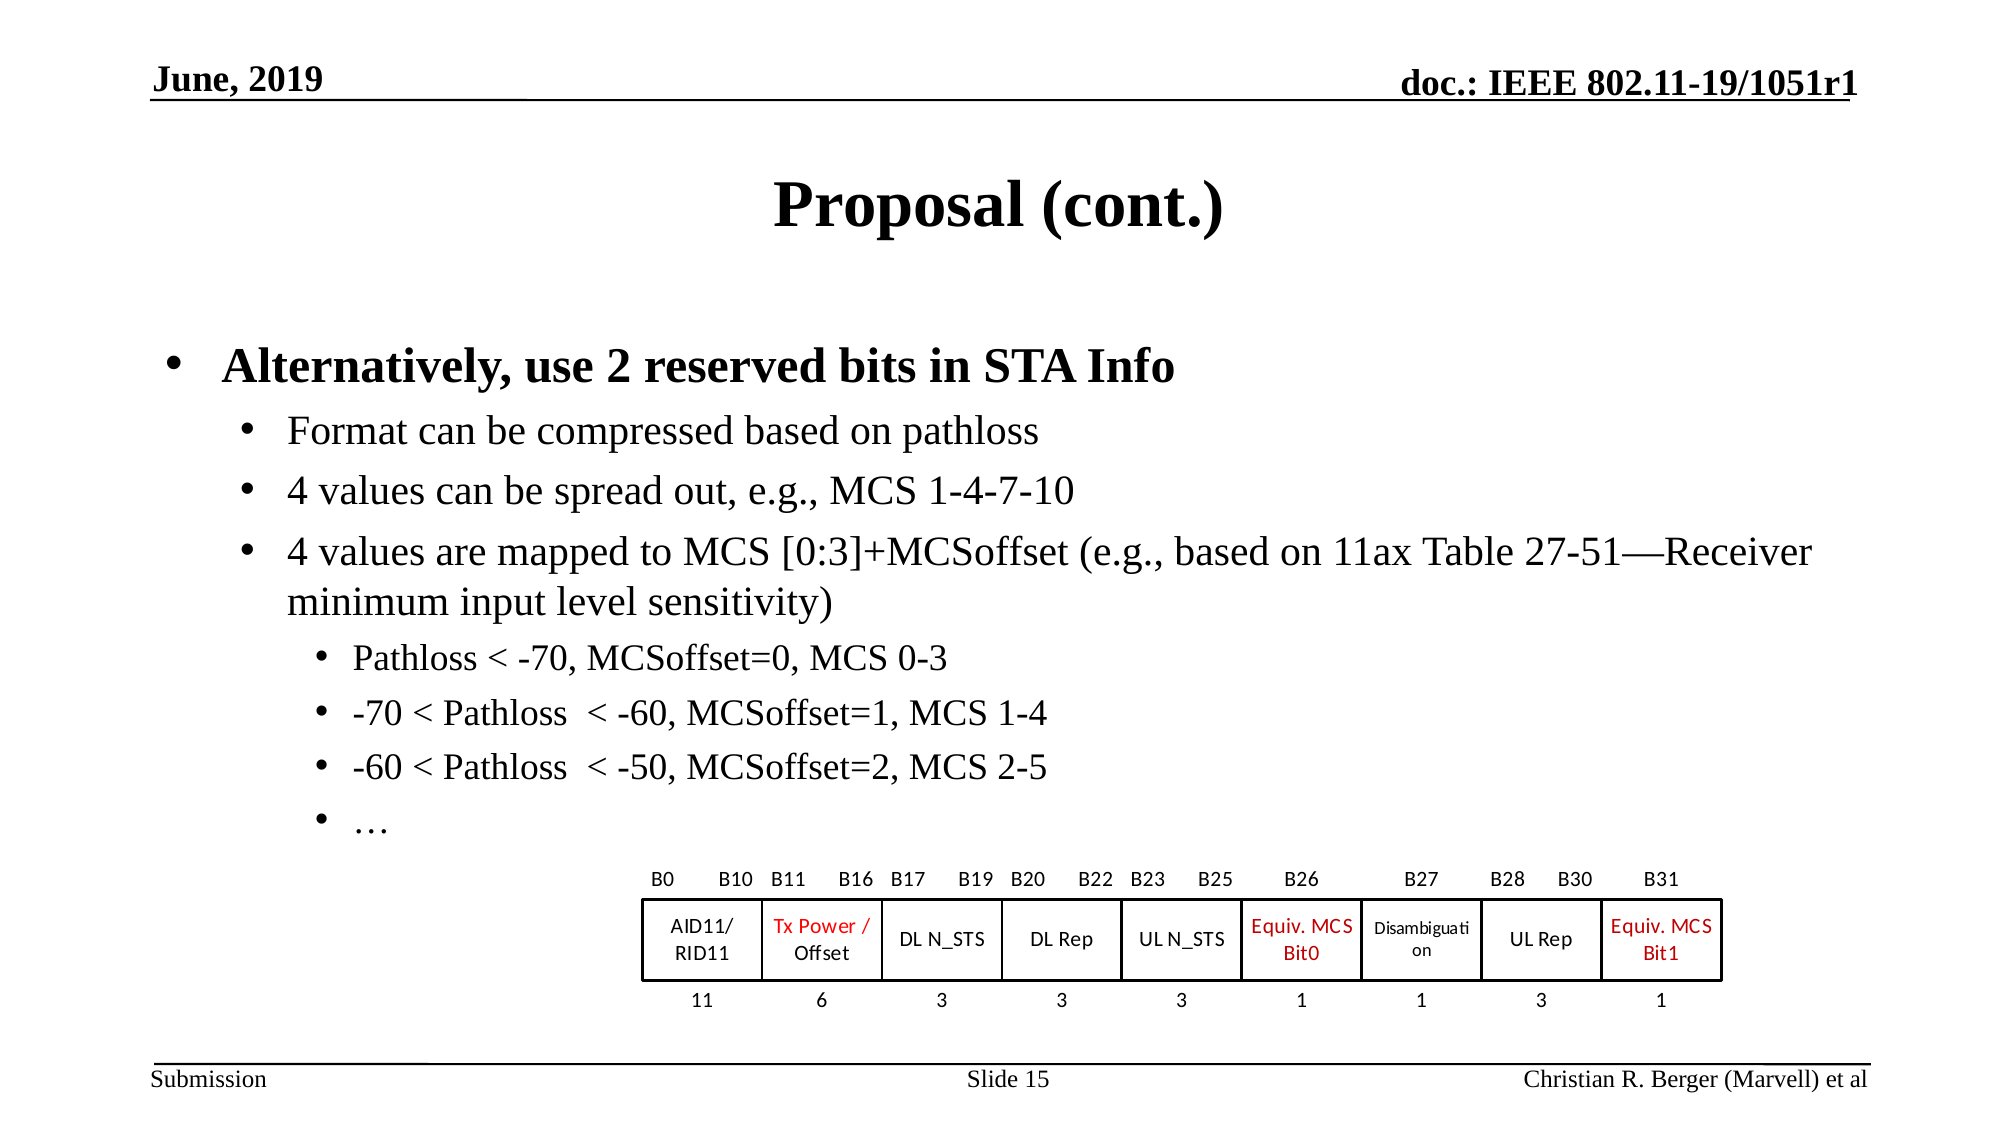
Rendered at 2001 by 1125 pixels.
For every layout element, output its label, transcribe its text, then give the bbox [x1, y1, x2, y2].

list Alternatively, use 2 reserved bits in STA Info Format can be compressed based on pathloss 4 values can be spread out, e.g., MCS 1-4-7-10 4 values are mapped to MCS [0:3]+MCSoffset (e.g., based on 11ax Table 27-51—Receiver minimum input level sensitivity) Pathloss < -70, MCSoffset=0, MCS 0-3 -70 < Pathloss < -60, MCSoffset=1, MCS 1-4 -60 < Pathloss < -50, MCSoffset=2, MCS 2-5 … [149, 324, 1850, 1000]
slide_number Slide 15 [950, 1061, 1067, 1123]
title Proposal (cont.) [149, 112, 1850, 288]
footer Christian R. Berger (Marvell) et al [1171, 1061, 1869, 1093]
picture [637, 856, 1729, 1026]
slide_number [152, 54, 563, 100]
